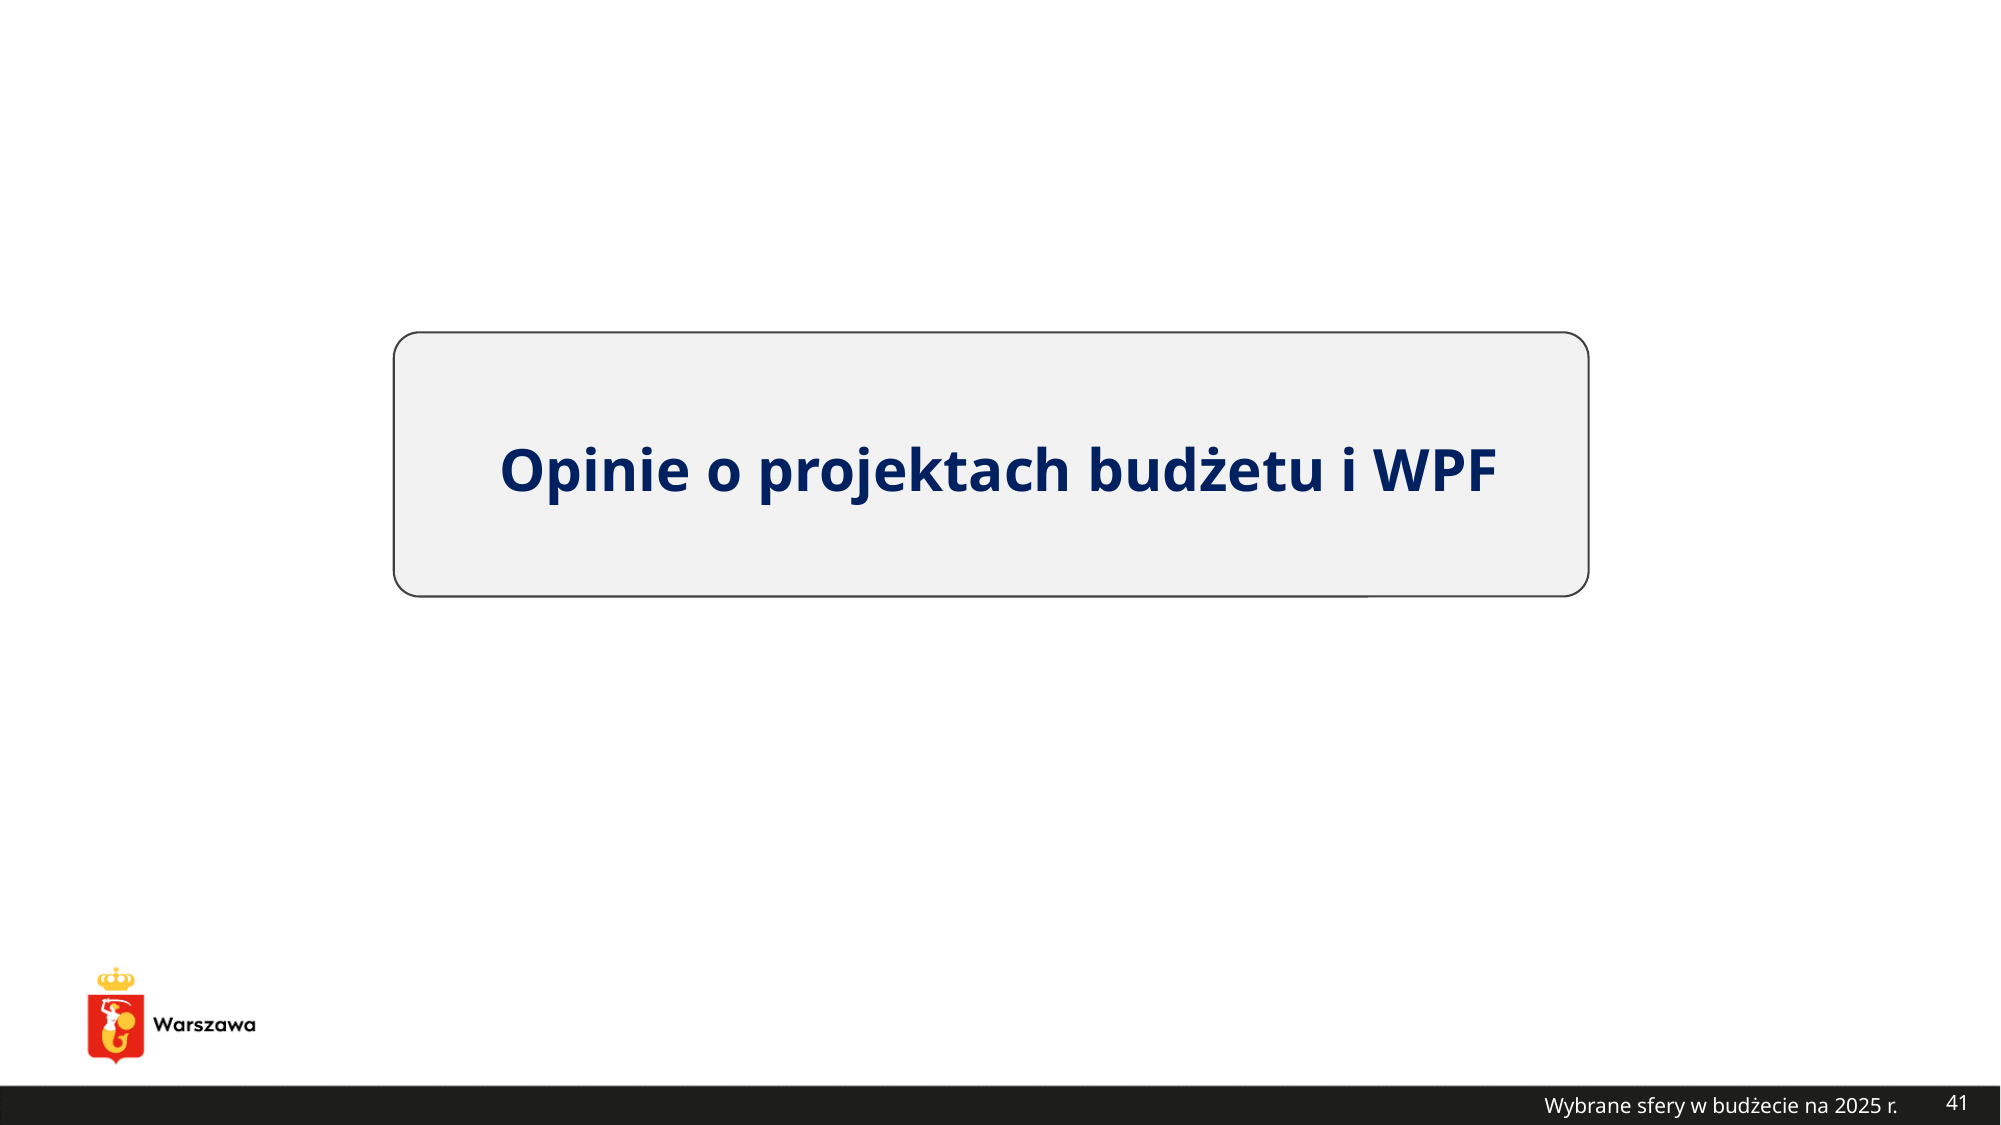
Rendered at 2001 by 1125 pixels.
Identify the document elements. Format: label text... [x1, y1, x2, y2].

text_box [392, 567, 1590, 598]
text_box Opinie o projektach budżetu i WPF [65, 390, 1916, 567]
text_box [392, 331, 1590, 390]
slide_number 41 [1915, 1085, 2000, 1124]
footer Wybrane sfery w budżecie na 2025 r. [924, 1083, 1913, 1125]
picture [0, 0, 2001, 1125]
